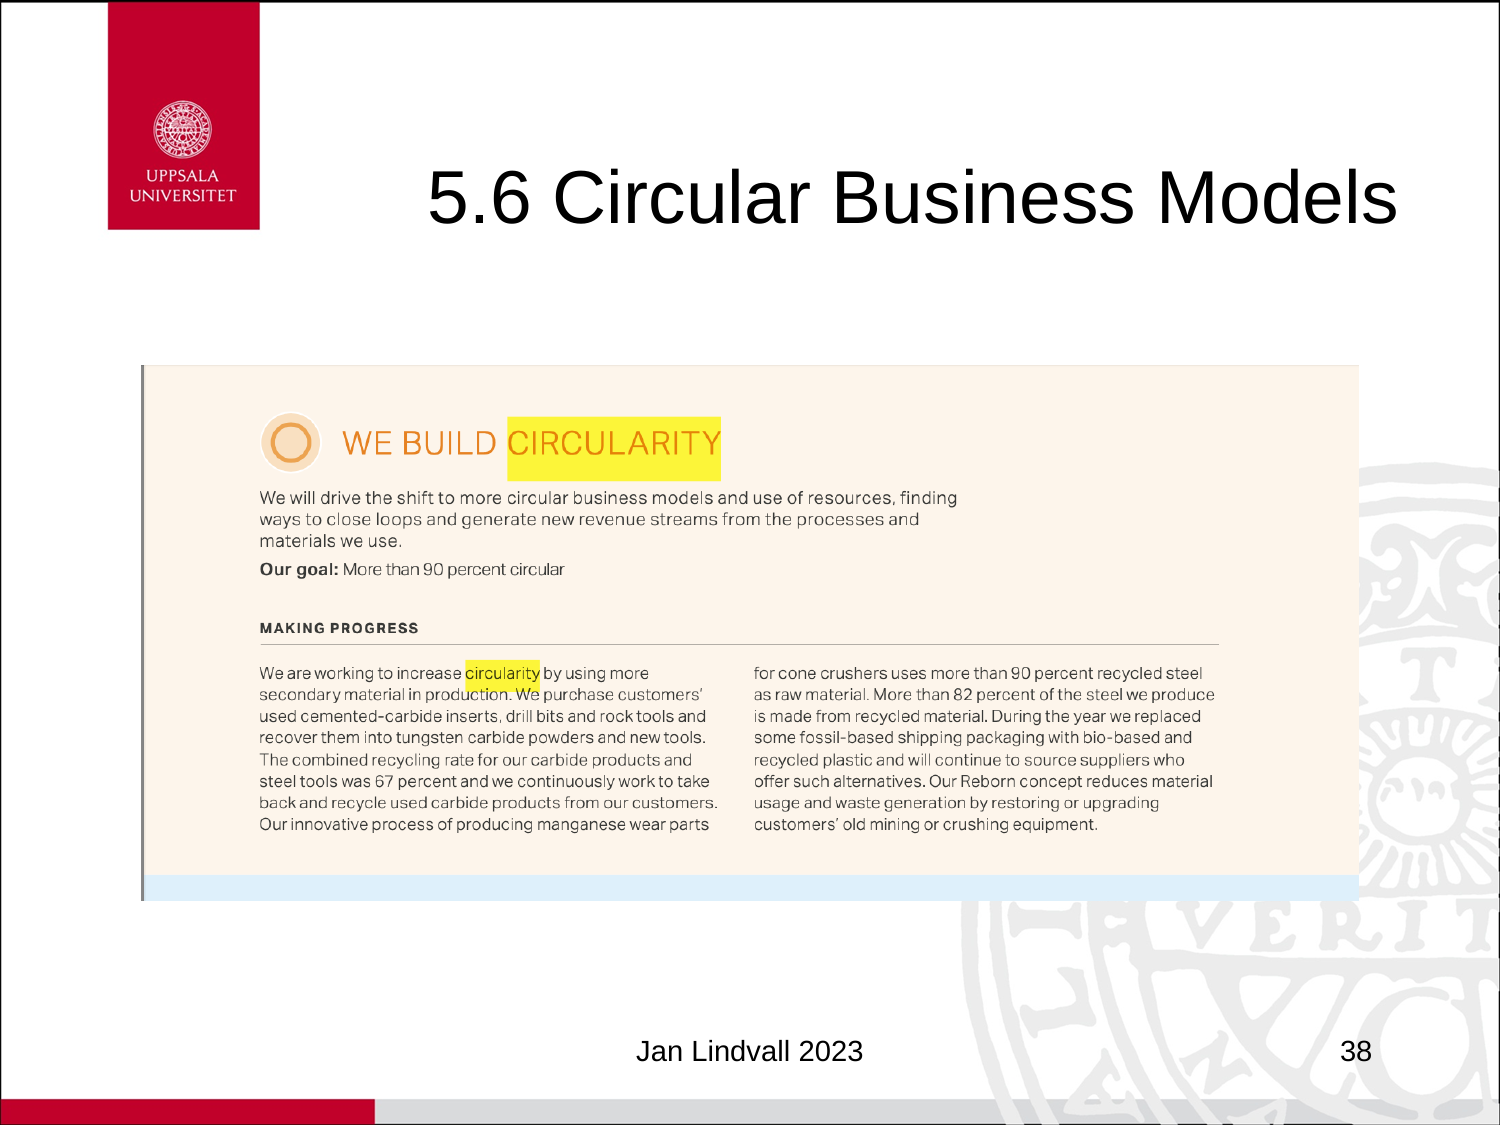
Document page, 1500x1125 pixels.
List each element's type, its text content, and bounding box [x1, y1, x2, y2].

slide_number 38 [1074, 1024, 1388, 1101]
title 5.6 Circular Business Models [289, 99, 1436, 288]
footer Jan Lindvall 2023 [512, 1024, 988, 1101]
picture [0, 0, 1500, 1125]
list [140, 364, 1360, 901]
